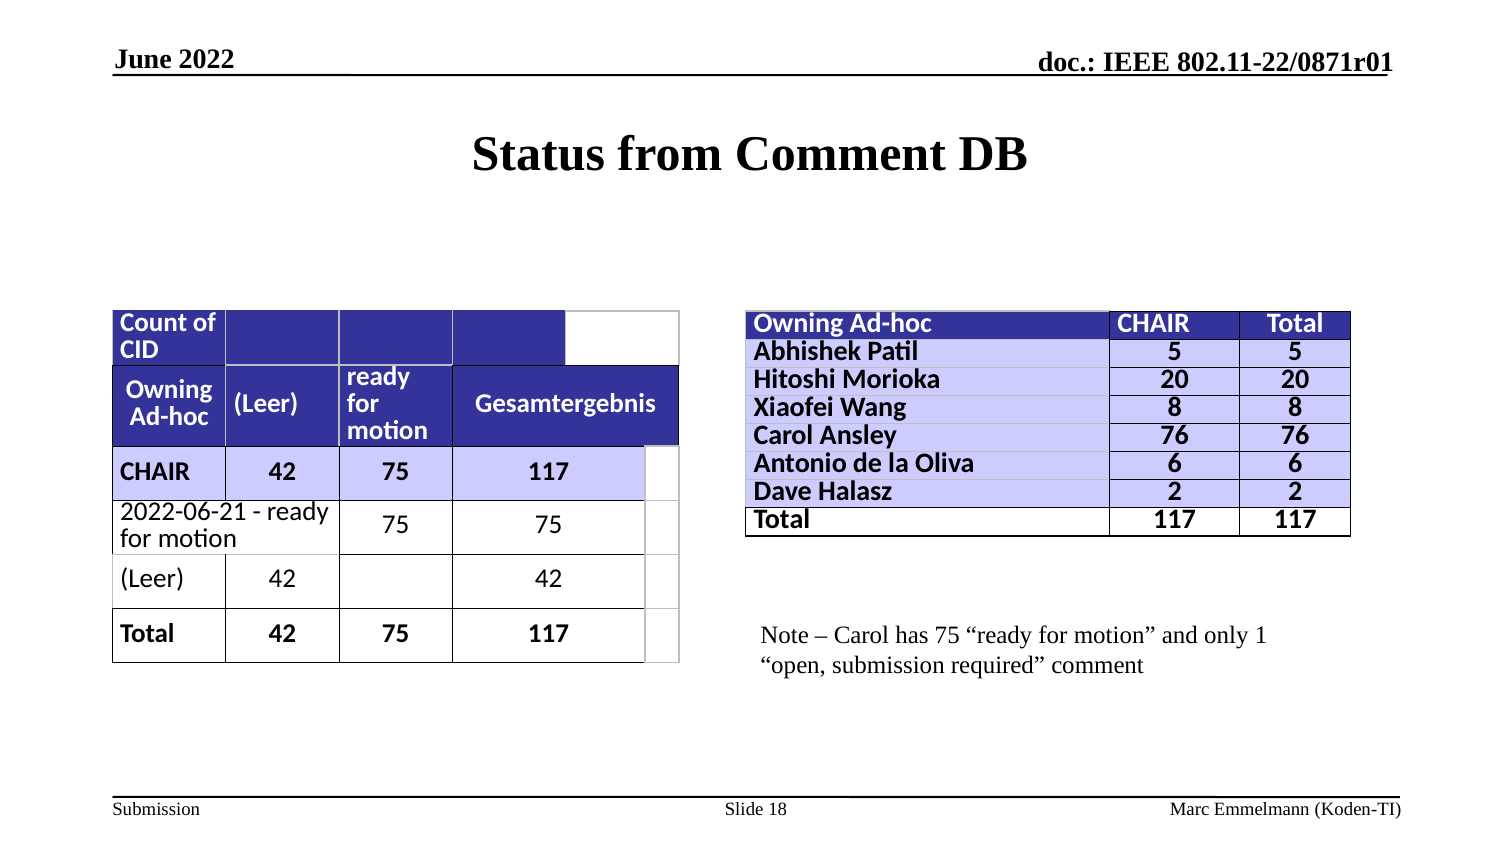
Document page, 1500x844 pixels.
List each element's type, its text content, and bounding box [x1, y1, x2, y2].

table_cell (Leer) [113, 555, 225, 608]
table_cell 42 [226, 609, 339, 662]
table_cell 2 [1240, 480, 1350, 507]
table_cell Hitoshi Morioka [746, 368, 1109, 395]
table_cell 117 [453, 609, 644, 662]
table_cell Total [746, 508, 1109, 535]
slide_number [114, 40, 423, 75]
table_cell 75 [340, 501, 452, 554]
table_cell 6 [1240, 452, 1350, 479]
table_header Count of CID [113, 312, 225, 365]
table_cell Dave Halasz [746, 480, 1109, 507]
table_cell 20 [1110, 368, 1239, 395]
table_cell Abhishek Patil [746, 340, 1109, 367]
table_cell 117 [1110, 508, 1239, 535]
table_cell 117 [453, 447, 644, 500]
table_cell 42 [453, 555, 644, 608]
table_cell Xiaofei Wang [746, 396, 1109, 423]
table_cell 2022-06-21 - ready for motion [113, 501, 339, 554]
table_cell 6 [1110, 452, 1239, 479]
table_cell 5 [1110, 340, 1239, 367]
table_header [340, 312, 452, 364]
table_cell 75 [340, 447, 452, 500]
table_cell [646, 555, 678, 608]
footer Marc Emmelmann (Koden-TI) [878, 796, 1402, 820]
table_cell CHAIR [113, 447, 225, 500]
table_cell 8 [1110, 396, 1239, 423]
table_cell ready for motion [340, 366, 452, 446]
table_header [566, 312, 678, 365]
table_cell Antonio de la Oliva [746, 452, 1109, 479]
table_cell [646, 447, 678, 500]
table_header [226, 312, 338, 364]
table_cell [340, 555, 452, 608]
table_cell [646, 609, 678, 662]
text_box Note – Carol has 75 “ready for motion” and only 1 “open, submission required” comment [745, 610, 1341, 686]
table_cell 117 [1240, 508, 1350, 535]
table_cell 76 [1240, 424, 1350, 451]
table_cell [646, 501, 678, 554]
table_header Owning Ad-hoc [746, 312, 1109, 339]
table_header Total [1240, 312, 1350, 339]
table_cell Gesamtergebnis [453, 366, 678, 446]
table_cell 20 [1240, 368, 1350, 395]
table_cell (Leer) [226, 366, 338, 446]
table_cell 8 [1240, 396, 1350, 423]
table_cell Total [113, 609, 225, 662]
table_cell 5 [1240, 340, 1350, 367]
table_cell 75 [340, 609, 452, 662]
table_cell Carol Ansley [746, 424, 1109, 451]
table_cell Owning Ad-hoc [113, 366, 225, 446]
table_header [453, 312, 565, 365]
table_cell 76 [1110, 424, 1239, 451]
table_cell 42 [226, 555, 339, 608]
title Status from Comment DB [112, 84, 1388, 216]
slide_number Slide 18 [712, 796, 800, 842]
table_header CHAIR [1110, 312, 1239, 339]
table_cell 42 [226, 447, 339, 500]
table_cell 75 [453, 501, 644, 554]
table_cell 2 [1110, 480, 1239, 507]
